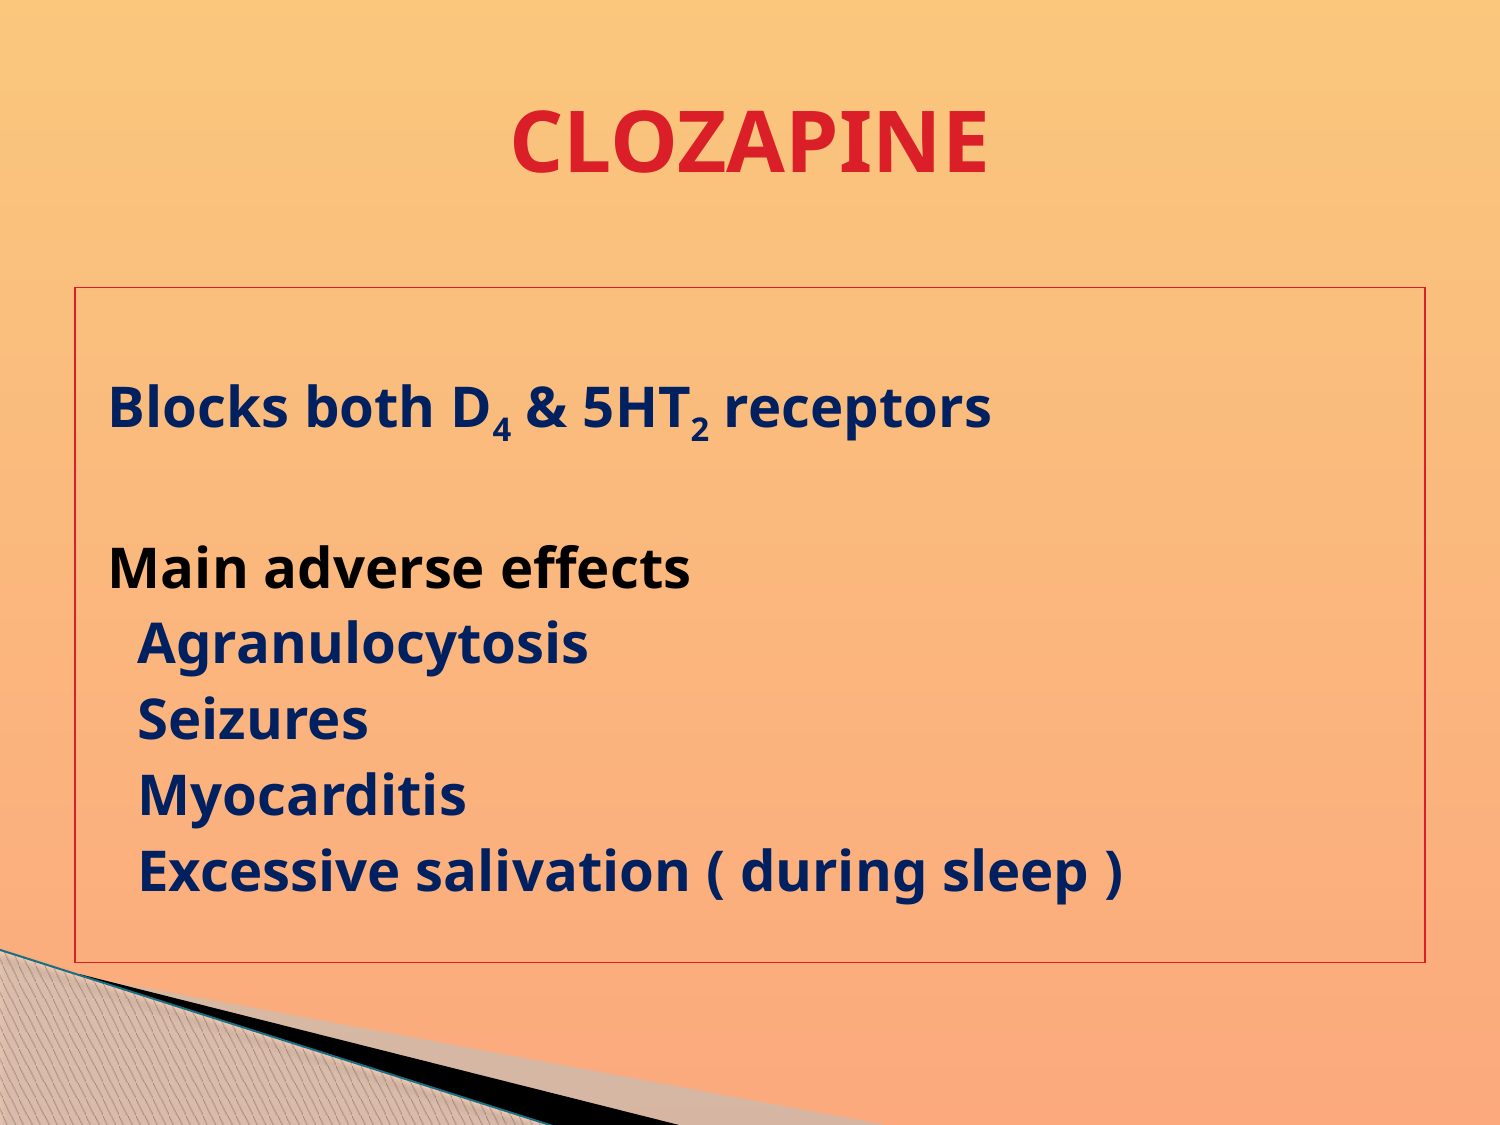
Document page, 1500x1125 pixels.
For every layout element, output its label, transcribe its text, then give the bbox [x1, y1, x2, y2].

title CLOZAPINE [75, 45, 1425, 233]
list Blocks both D4 & 5HT2 receptors Main adverse effects Agranulocytosis Seizures Myocarditis Excessive salivation ( during sleep ) [74, 287, 1426, 963]
